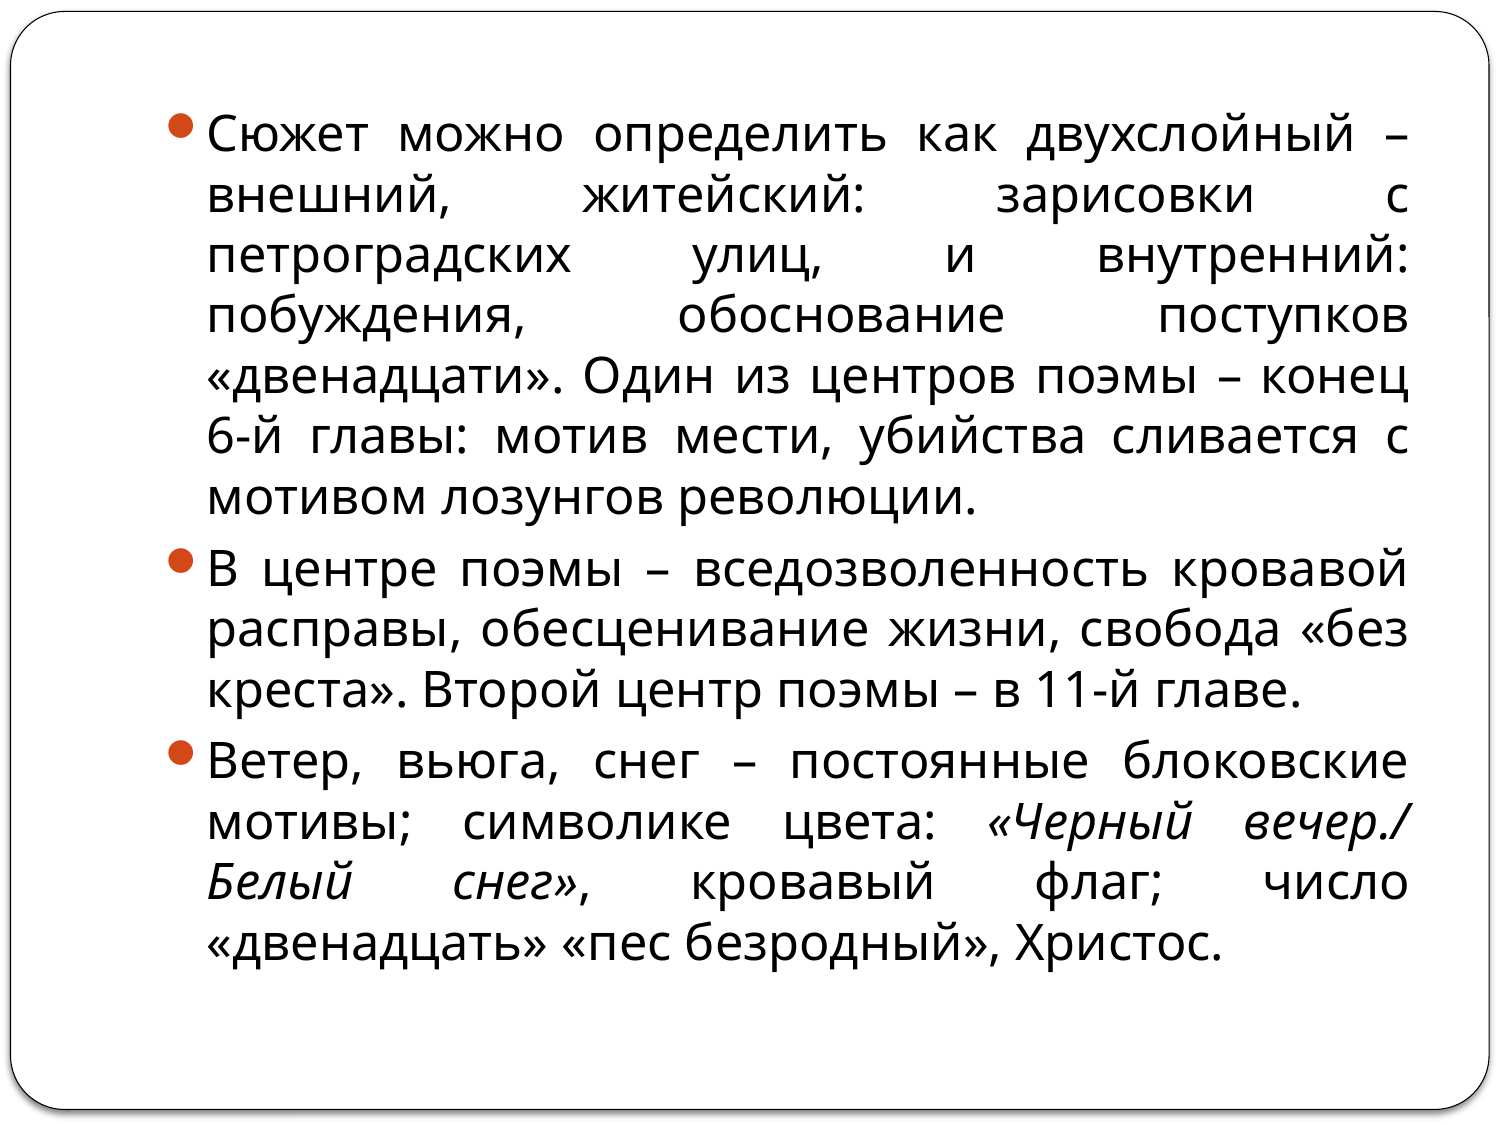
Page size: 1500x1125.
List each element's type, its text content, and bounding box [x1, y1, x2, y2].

list Сюжет можно определить как двухслойный – внешний, житейский: зарисовки с петроградских улиц, и внутренний: побуждения, обоснование поступков «двенадцати». Один из центров поэмы – конец 6-й главы: мотив мести, убийства сливается с мотивом лозунгов революции. В центре поэмы – вседозволенность кровавой расправы, обесценивание жизни, свобода «без креста». Второй центр поэмы – в 11-й главе. Ветер, вьюга, снег – постоянные блоковские мотивы; символике цвета: «Черный вечер./ Белый снег», кровавый флаг; число «двенадцать» «пес безродный», Христос. [150, 93, 1425, 988]
